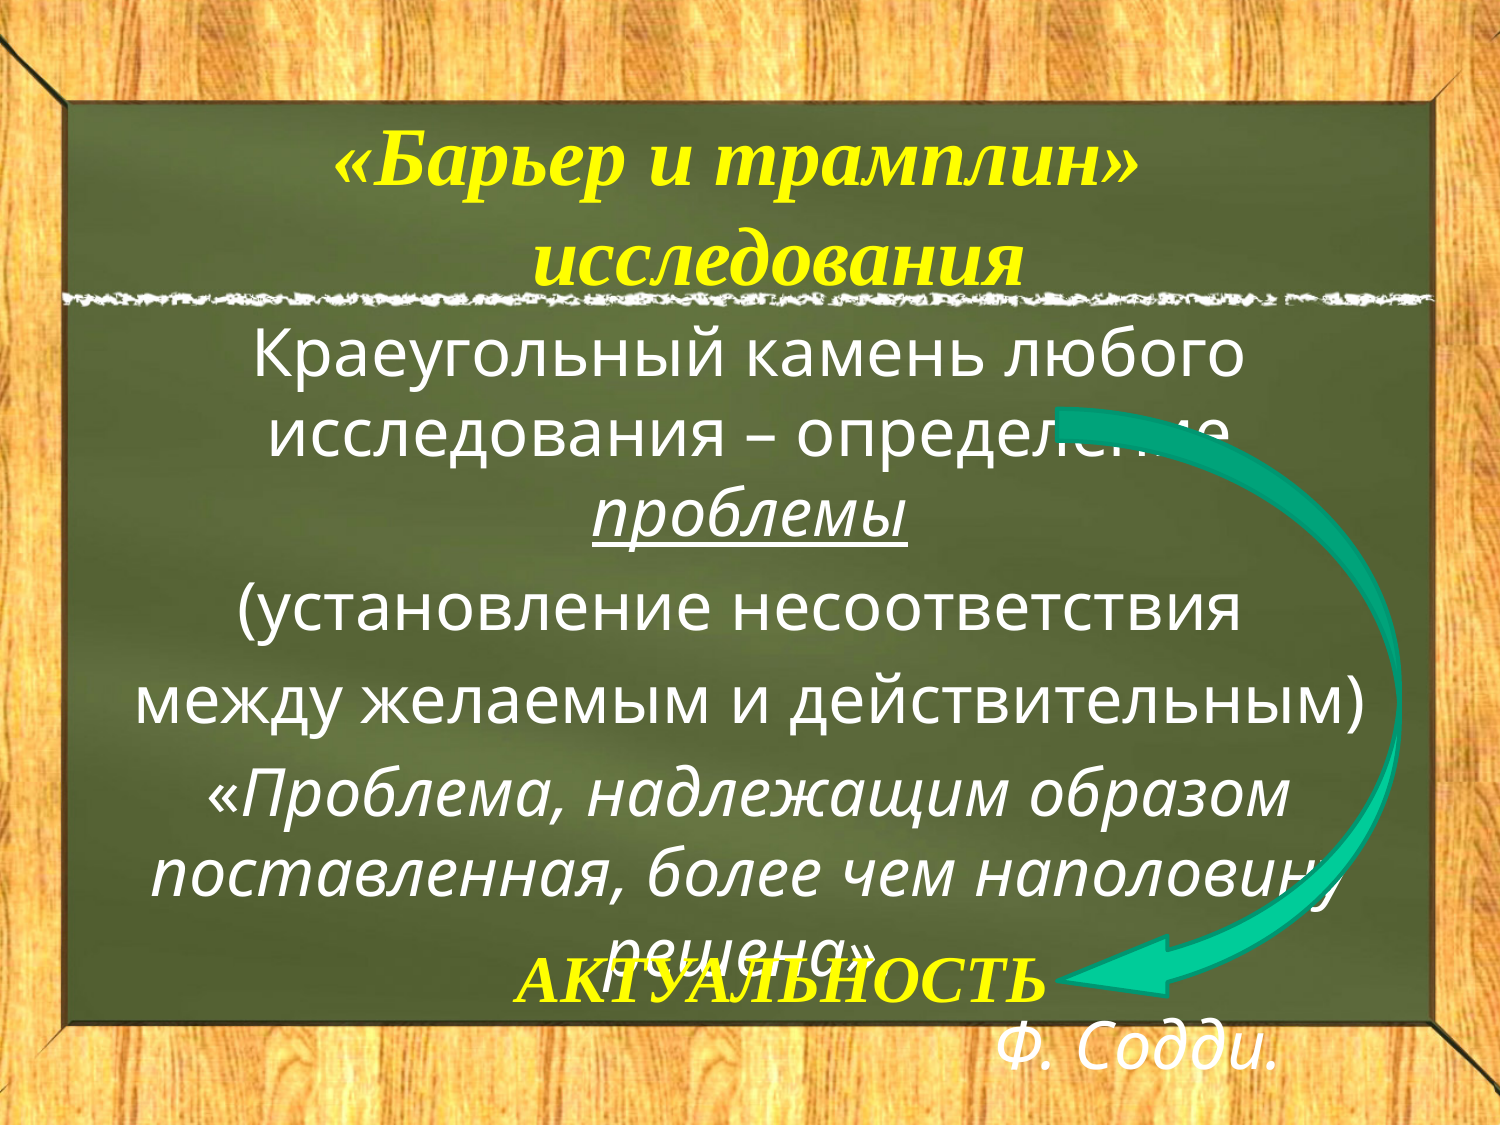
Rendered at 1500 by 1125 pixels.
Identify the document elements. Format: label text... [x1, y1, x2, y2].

picture [0, 0, 1500, 1125]
text_box [1054, 406, 1402, 999]
text_box АКТУАЛЬНОСТЬ [501, 928, 1069, 1024]
list Краеугольный камень любого исследования – определение проблемы (установление несоответствия между желаемым и действительным) «Проблема, надлежащим образом поставленная, более чем наполовину решена». Ф. Содди. [112, 302, 1388, 1013]
title «Барьер и трамплин» исследования [64, 101, 1412, 303]
